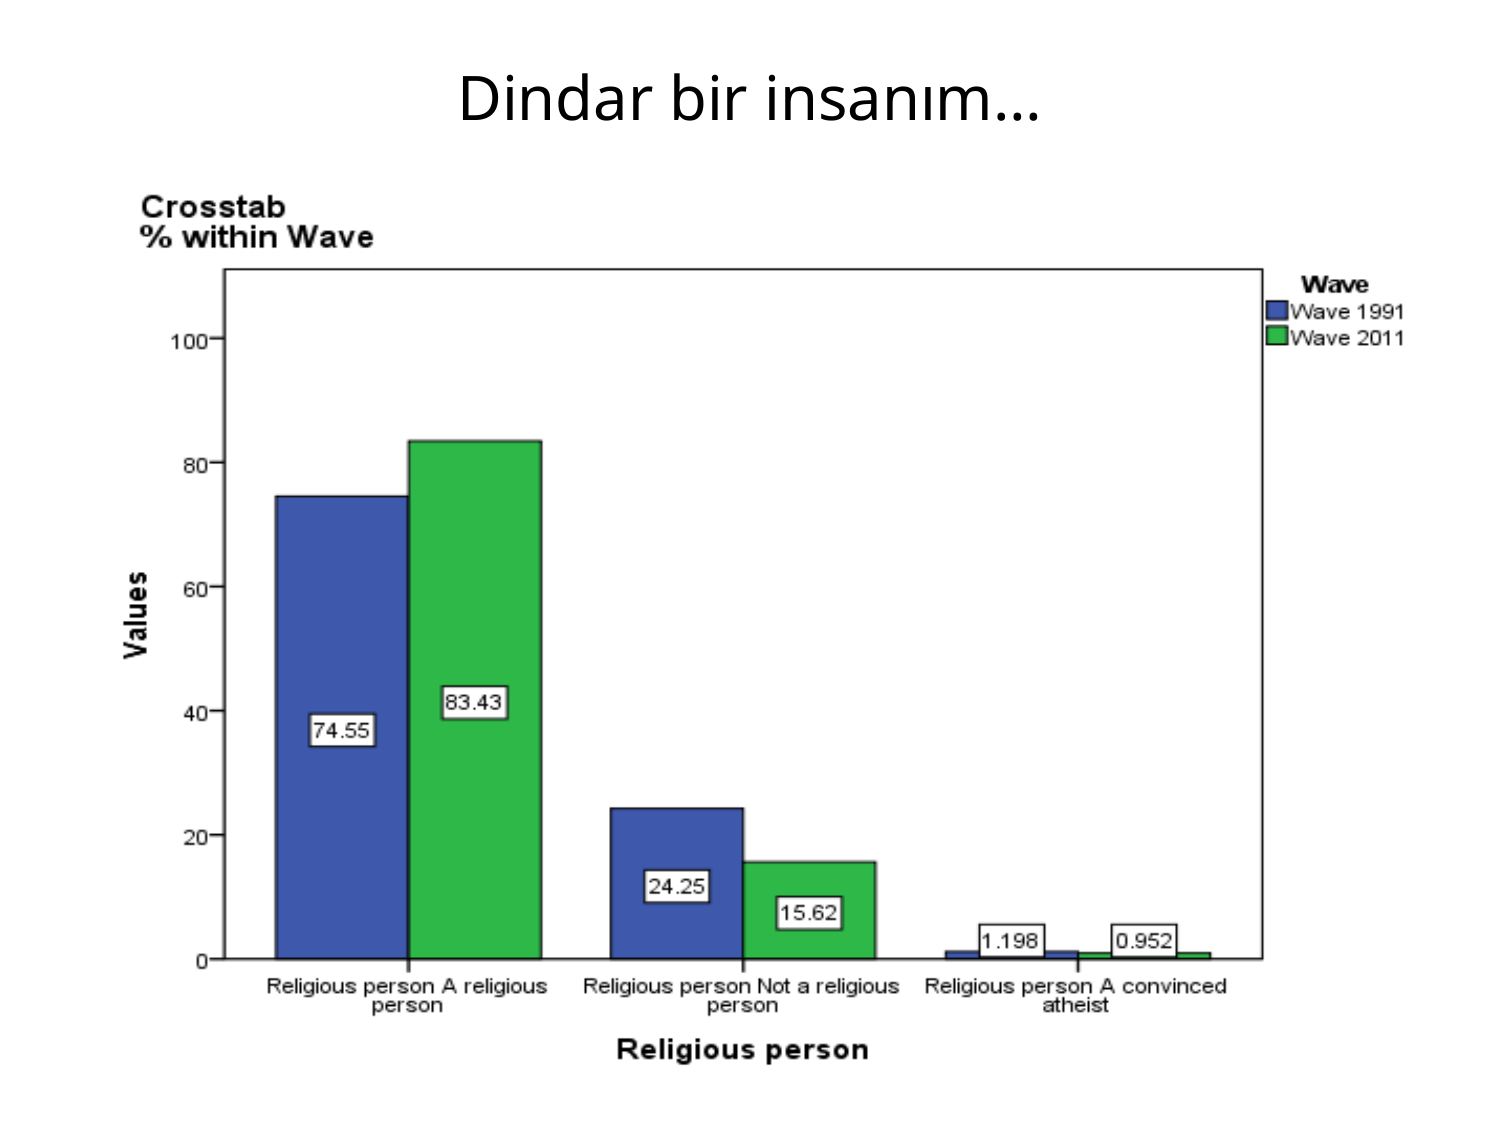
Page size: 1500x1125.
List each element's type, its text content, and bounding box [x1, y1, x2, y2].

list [103, 141, 1415, 1082]
title Dindar bir insanım… [103, 59, 1397, 141]
